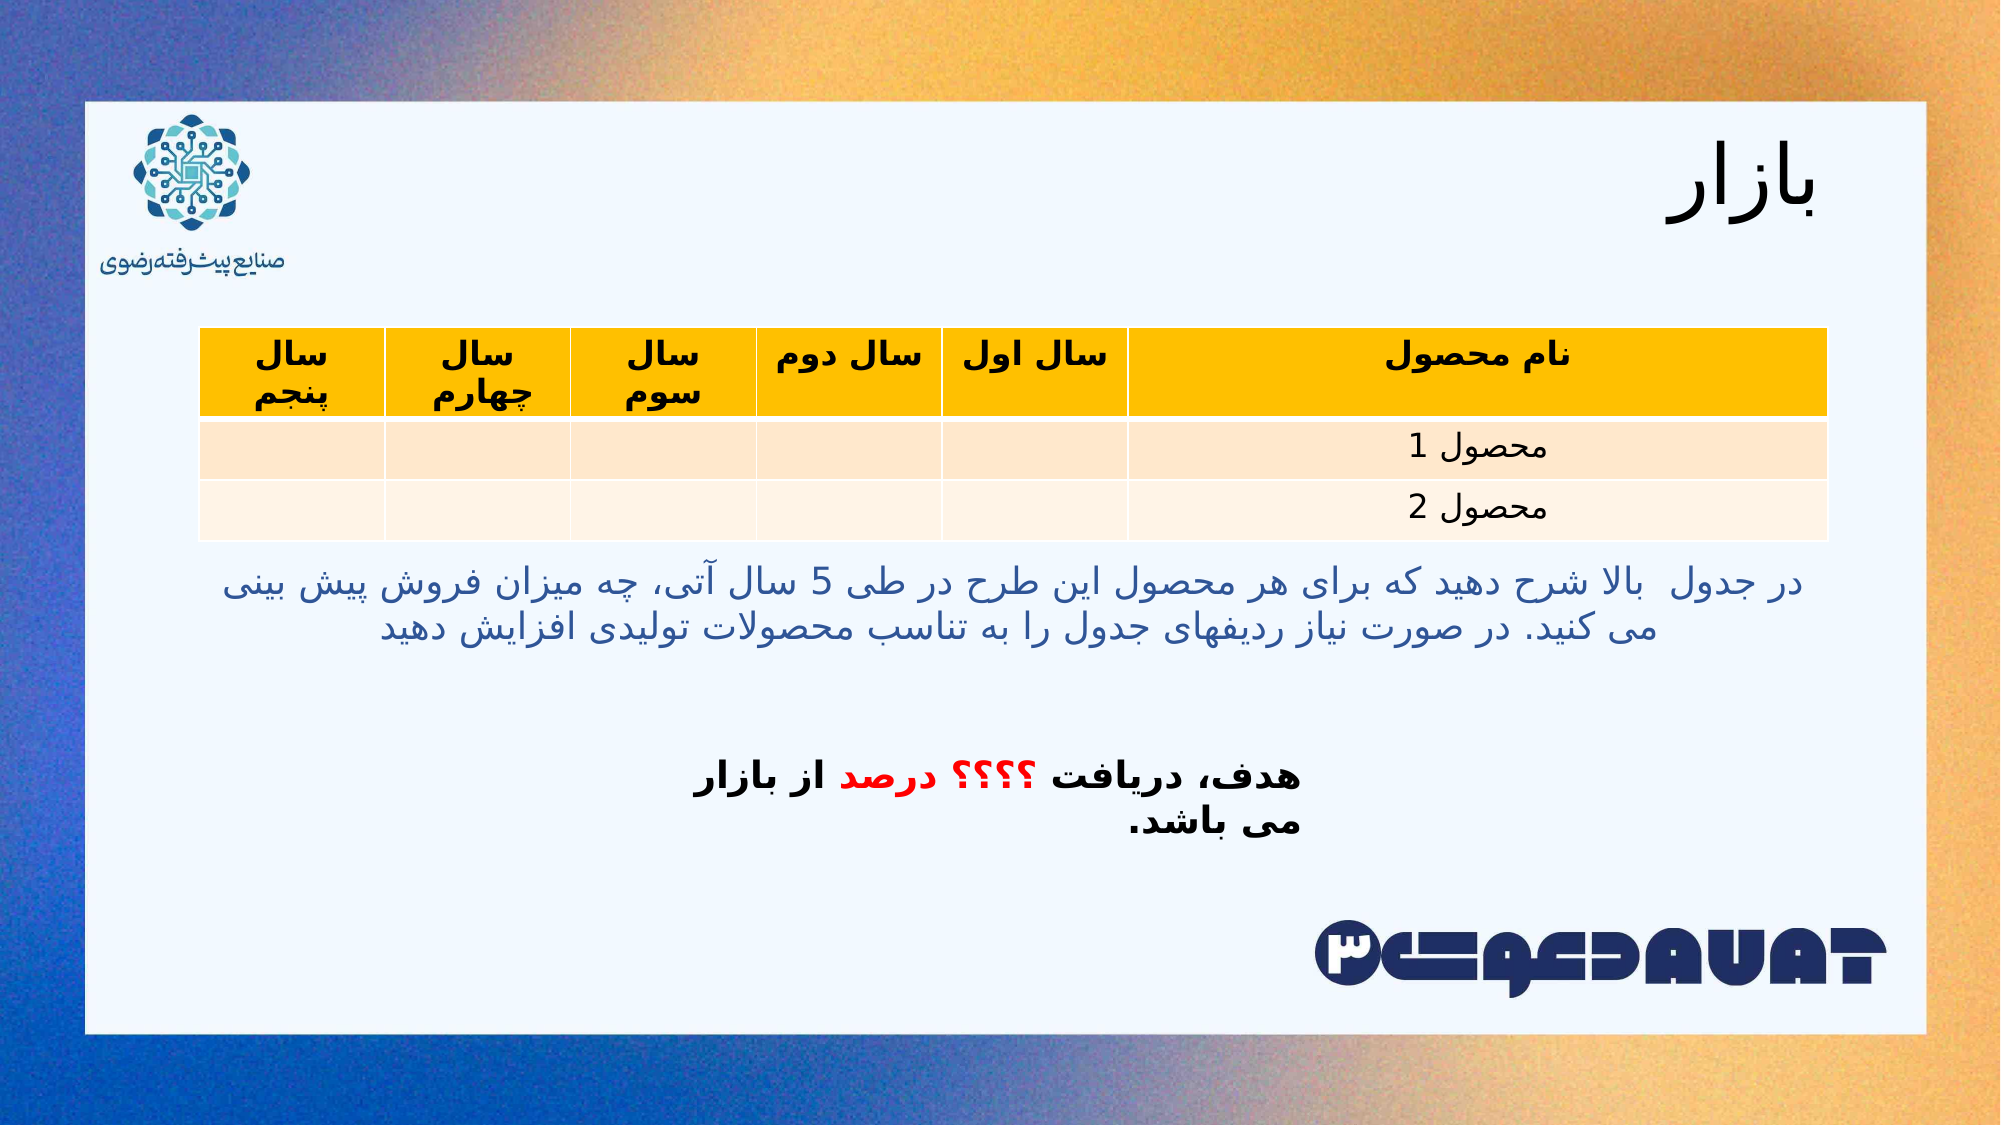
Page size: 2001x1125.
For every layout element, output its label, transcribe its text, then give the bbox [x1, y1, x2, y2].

table_header سال پنجم [200, 328, 384, 416]
text_box هدف، دریافت ؟؟؟؟ درصد از بازار می باشد. [669, 744, 1317, 849]
table_cell [943, 481, 1127, 540]
table_cell [571, 422, 756, 479]
table_header سال دوم [757, 328, 941, 416]
table_cell [386, 481, 570, 540]
table_cell محصول 1 [1129, 422, 1827, 479]
table_cell [200, 481, 384, 540]
table_cell [757, 422, 941, 479]
table_header سال چهارم [386, 328, 570, 416]
table_cell [757, 481, 941, 540]
table_cell [571, 481, 756, 540]
table_cell [386, 422, 570, 479]
table_cell محصول 2 [1129, 481, 1827, 540]
table_cell [943, 422, 1127, 479]
title بازار [111, 68, 1837, 287]
table_header سال سوم [571, 328, 756, 416]
picture [0, 0, 2001, 1125]
table_header سال اول [943, 328, 1127, 416]
table_header نام محصول [1129, 328, 1827, 416]
text_box در جدول بالا شرح دهید که برای هر محصول این طرح در طی 5 سال آتی، چه میزان فروش پیش بینی می کنید. در صورت نیاز ردیفهای جدول را به تناسب محصولات تولیدی افزایش دهید [198, 550, 1828, 655]
table_cell [200, 422, 384, 479]
